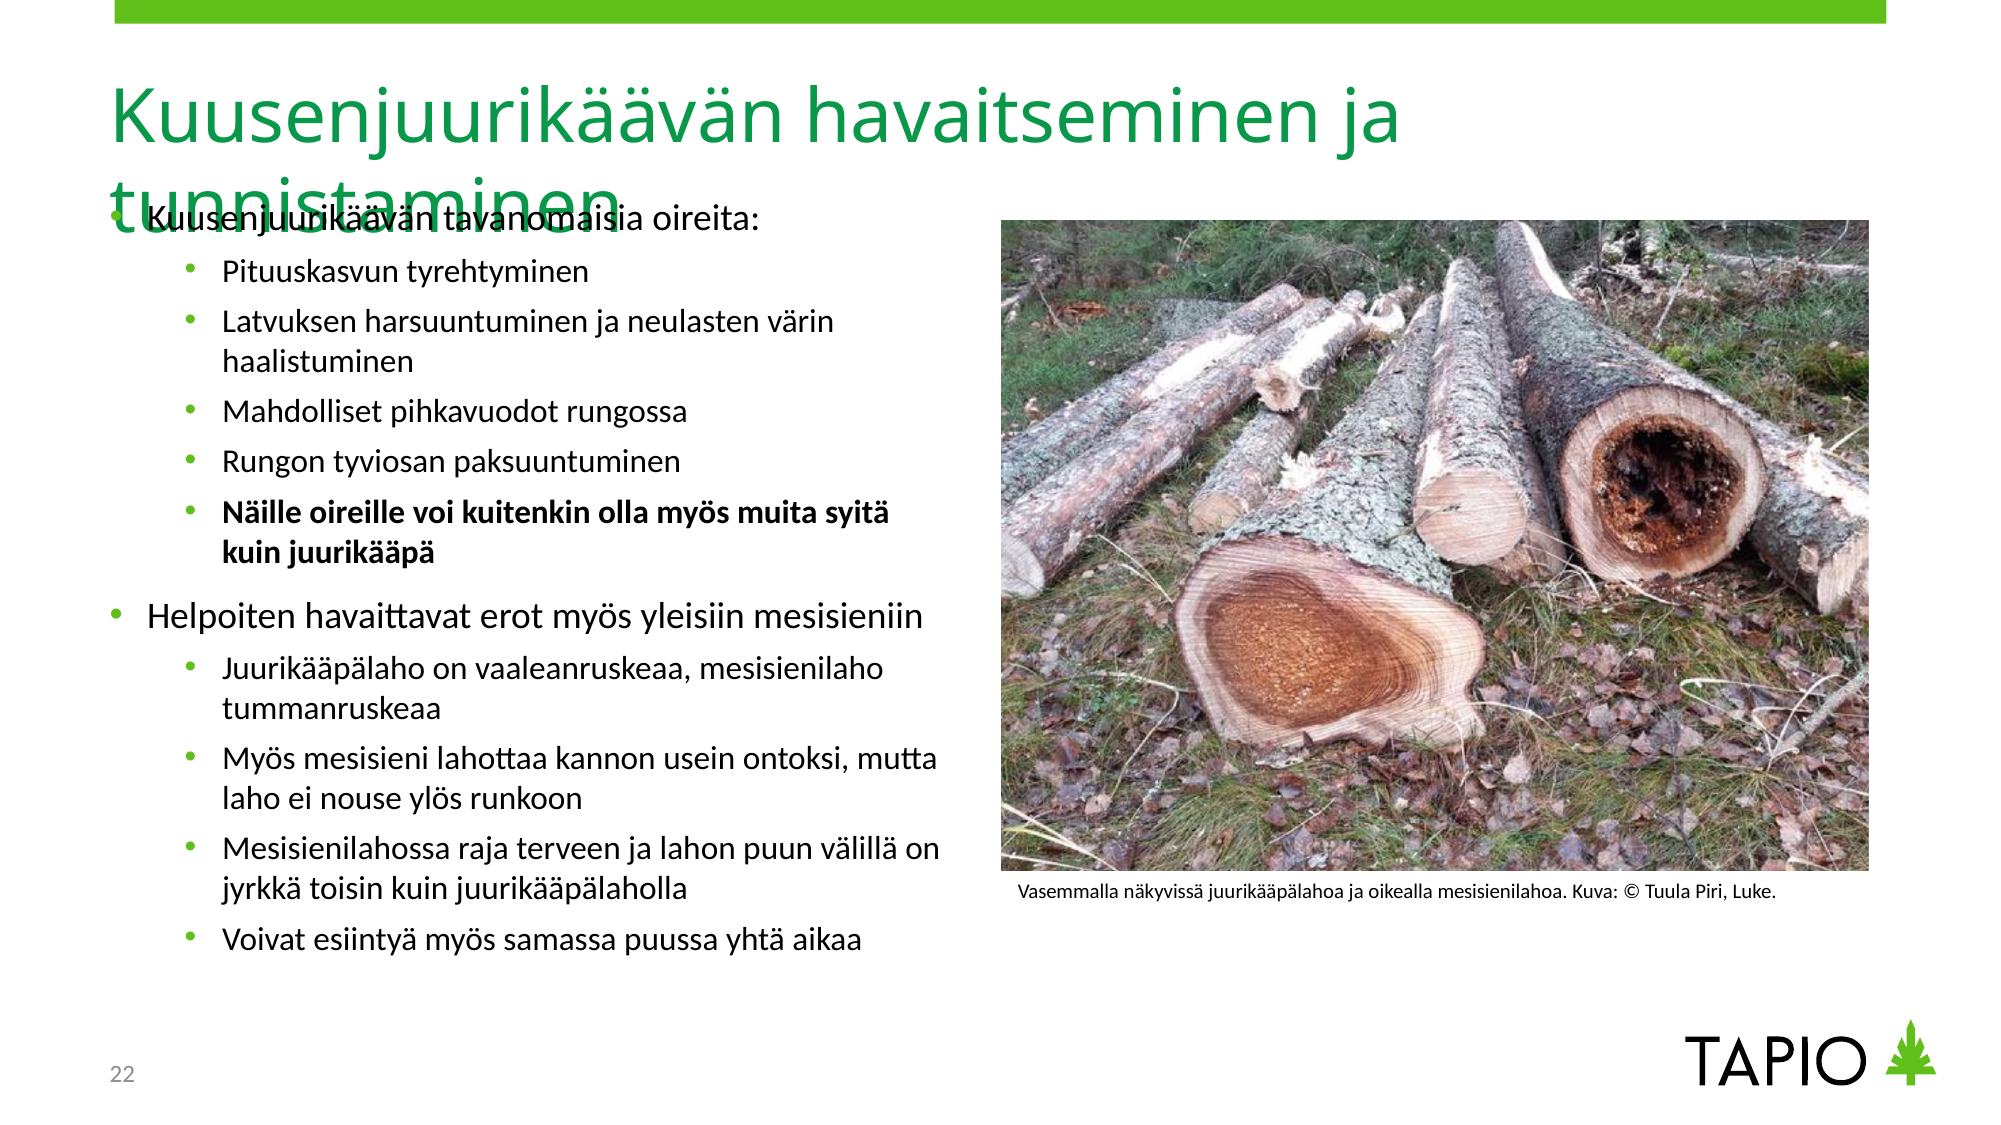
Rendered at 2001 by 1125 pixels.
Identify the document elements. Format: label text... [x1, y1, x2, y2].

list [1000, 219, 1869, 871]
title Kuusenjuurikäävän havaitseminen ja tunnistaminen [94, 59, 1884, 261]
slide_number 22 [94, 1042, 226, 1103]
list Kuusenjuurikäävän tavanomaisia oireita: Pituuskasvun tyrehtyminen Latvuksen harsuuntuminen ja neulasten värin haalistuminen Mahdolliset pihkavuodot rungossa Rungon tyviosan paksuuntuminen Näille oireille voi kuitenkin olla myös muita syitä kuin juurikääpä Helpoiten havaittavat erot myös yleisiin mesisieniin Juurikääpälaho on vaaleanruskeaa, mesisienilaho tummanruskeaa Myös mesisieni lahottaa kannon usein ontoksi, mutta laho ei nouse ylös runkoon Mesisienilahossa raja terveen ja lahon puun välillä on jyrkkä toisin kuin juurikääpälaholla Voivat esiintyä myös samassa puussa yhtä aikaa [94, 185, 963, 871]
text_box Vasemmalla näkyvissä juurikääpälahoa ja oikealla mesisienilahoa. Kuva: © Tuula Piri, Luke. [1003, 871, 1793, 911]
